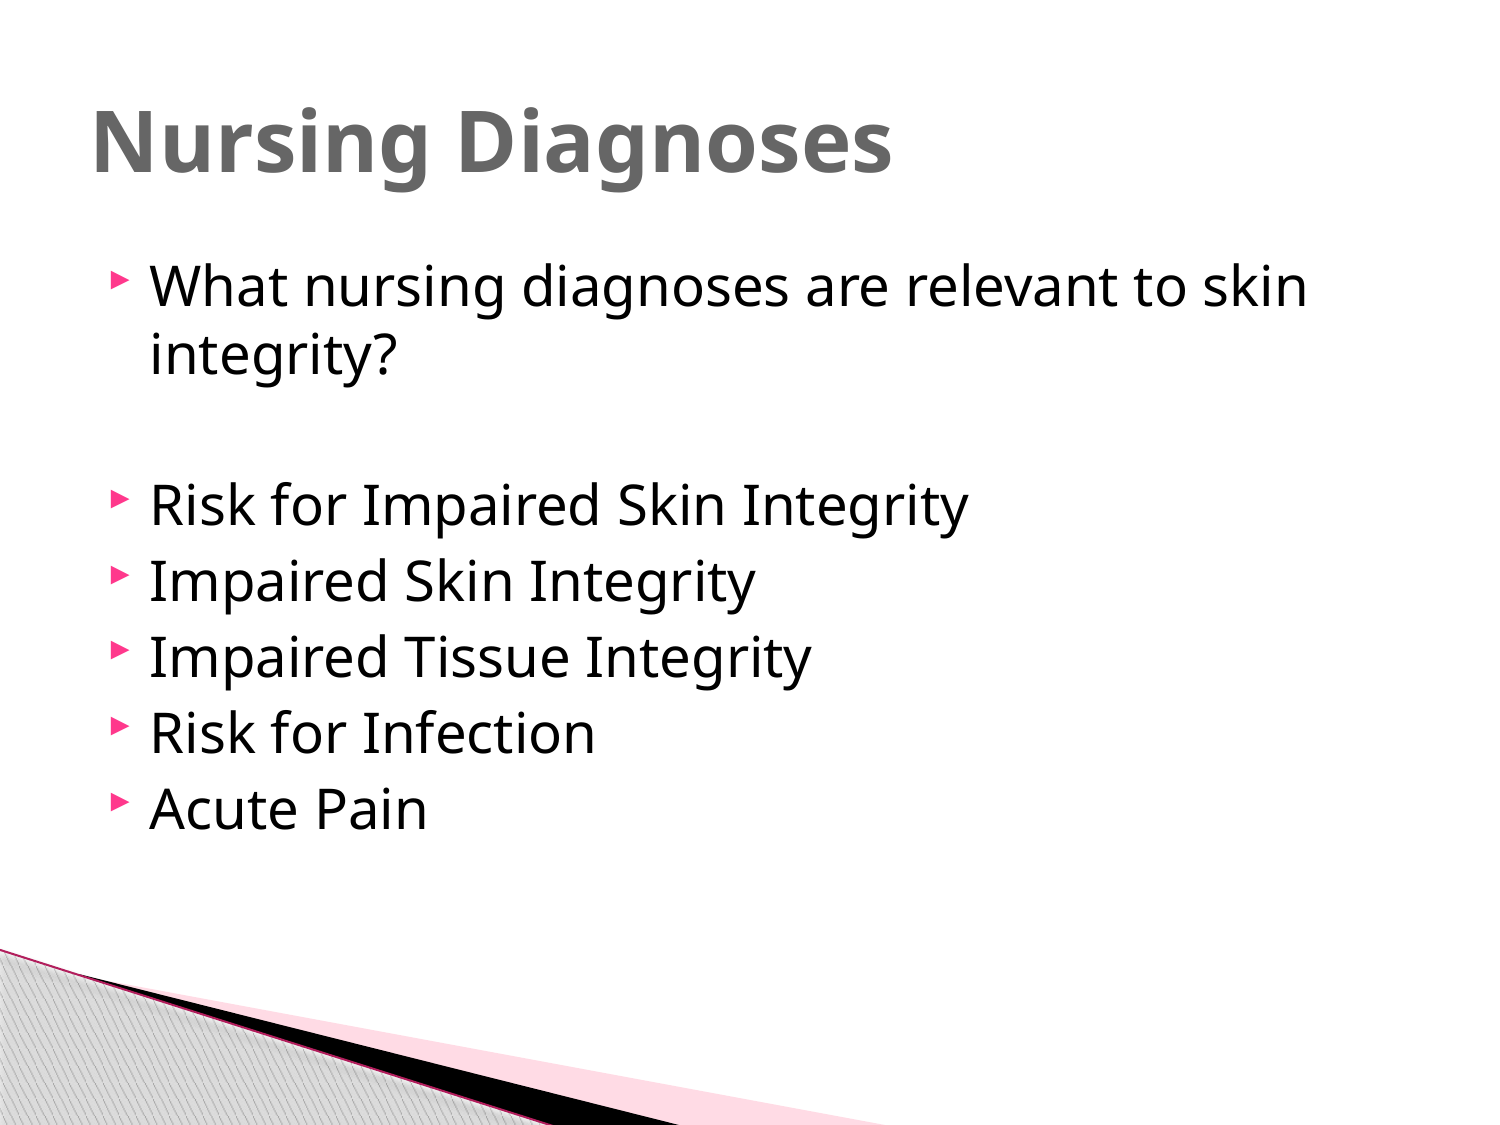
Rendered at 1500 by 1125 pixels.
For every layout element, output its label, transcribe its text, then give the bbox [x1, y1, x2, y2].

title Nursing Diagnoses [75, 45, 1425, 233]
list What nursing diagnoses are relevant to skin integrity? Risk for Impaired Skin Integrity Impaired Skin Integrity Impaired Tissue Integrity Risk for Infection Acute Pain [75, 243, 1425, 986]
